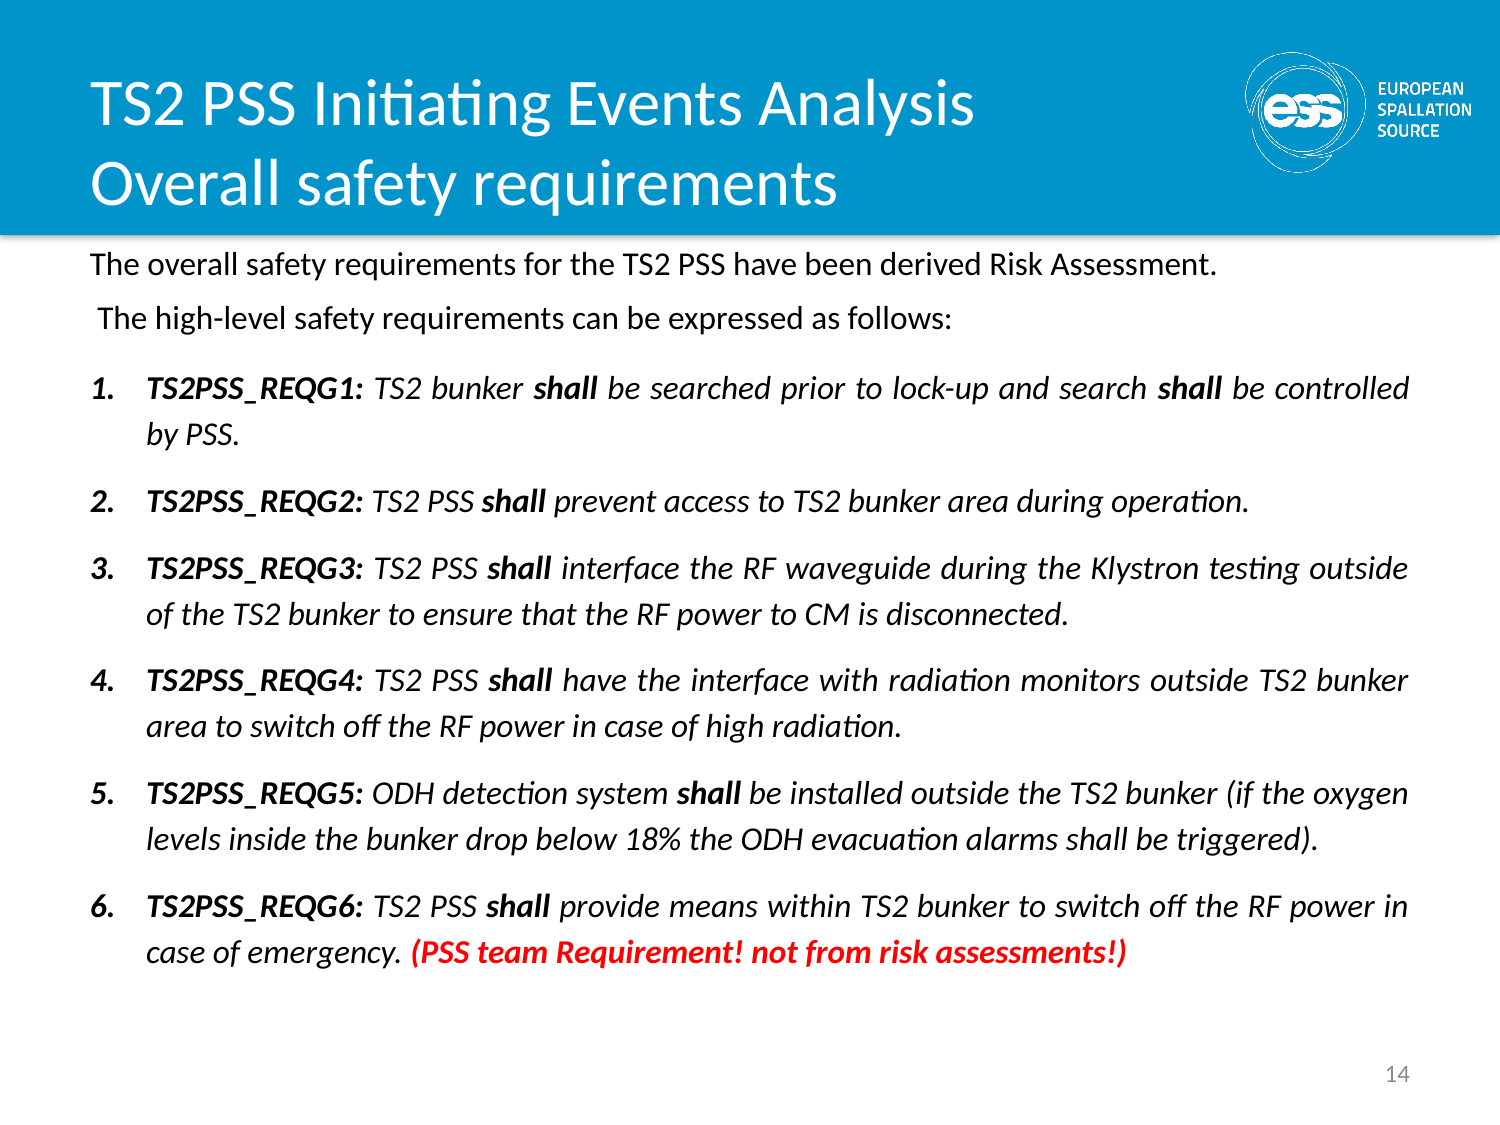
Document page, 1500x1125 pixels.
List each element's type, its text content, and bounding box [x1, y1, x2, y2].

picture [1436, 104, 1444, 115]
picture [1400, 83, 1407, 94]
picture [1422, 125, 1428, 134]
text_box The overall safety requirements for the TS2 PSS have been derived Risk Assessment. The high-level safety requirements can be expressed as follows: TS2PSS_REQG1: TS2 bunker shall be searched prior to lock-up and search shall be controlled by PSS. TS2PSS_REQG2: TS2 PSS shall prevent access to TS2 bunker area during operation. TS2PSS_REQG3: TS2 PSS shall interface the RF waveguide during the Klystron testing outside of the TS2 bunker to ensure that the RF power to CM is disconnected. TS2PSS_REQG4: TS2 PSS shall have the interface with radiation monitors outside TS2 bunker area to switch off the RF power in case of high radiation. TS2PSS_REQG5: ODH detection system shall be installed outside the TS2 bunker (if the oxygen levels inside the bunker drop below 18% the ODH evacuation alarms shall be triggered). TS2PSS_REQG6: TS2 PSS shall provide means within TS2 bunker to switch off the RF power in case of emergency. (PSS team Requirement! not from risk assessments!) [74, 245, 1425, 978]
picture [1379, 83, 1385, 94]
title TS2 PSS Initiating Events Analysis Overall safety requirements [75, 45, 1247, 233]
slide_number 14 [1074, 1042, 1425, 1103]
picture [1389, 104, 1393, 115]
picture [1423, 83, 1430, 94]
picture [1432, 125, 1438, 136]
picture [1454, 83, 1458, 94]
picture [1443, 86, 1450, 93]
picture [1264, 94, 1342, 127]
picture [1418, 104, 1423, 115]
picture [1398, 109, 1406, 115]
picture [1409, 104, 1415, 115]
